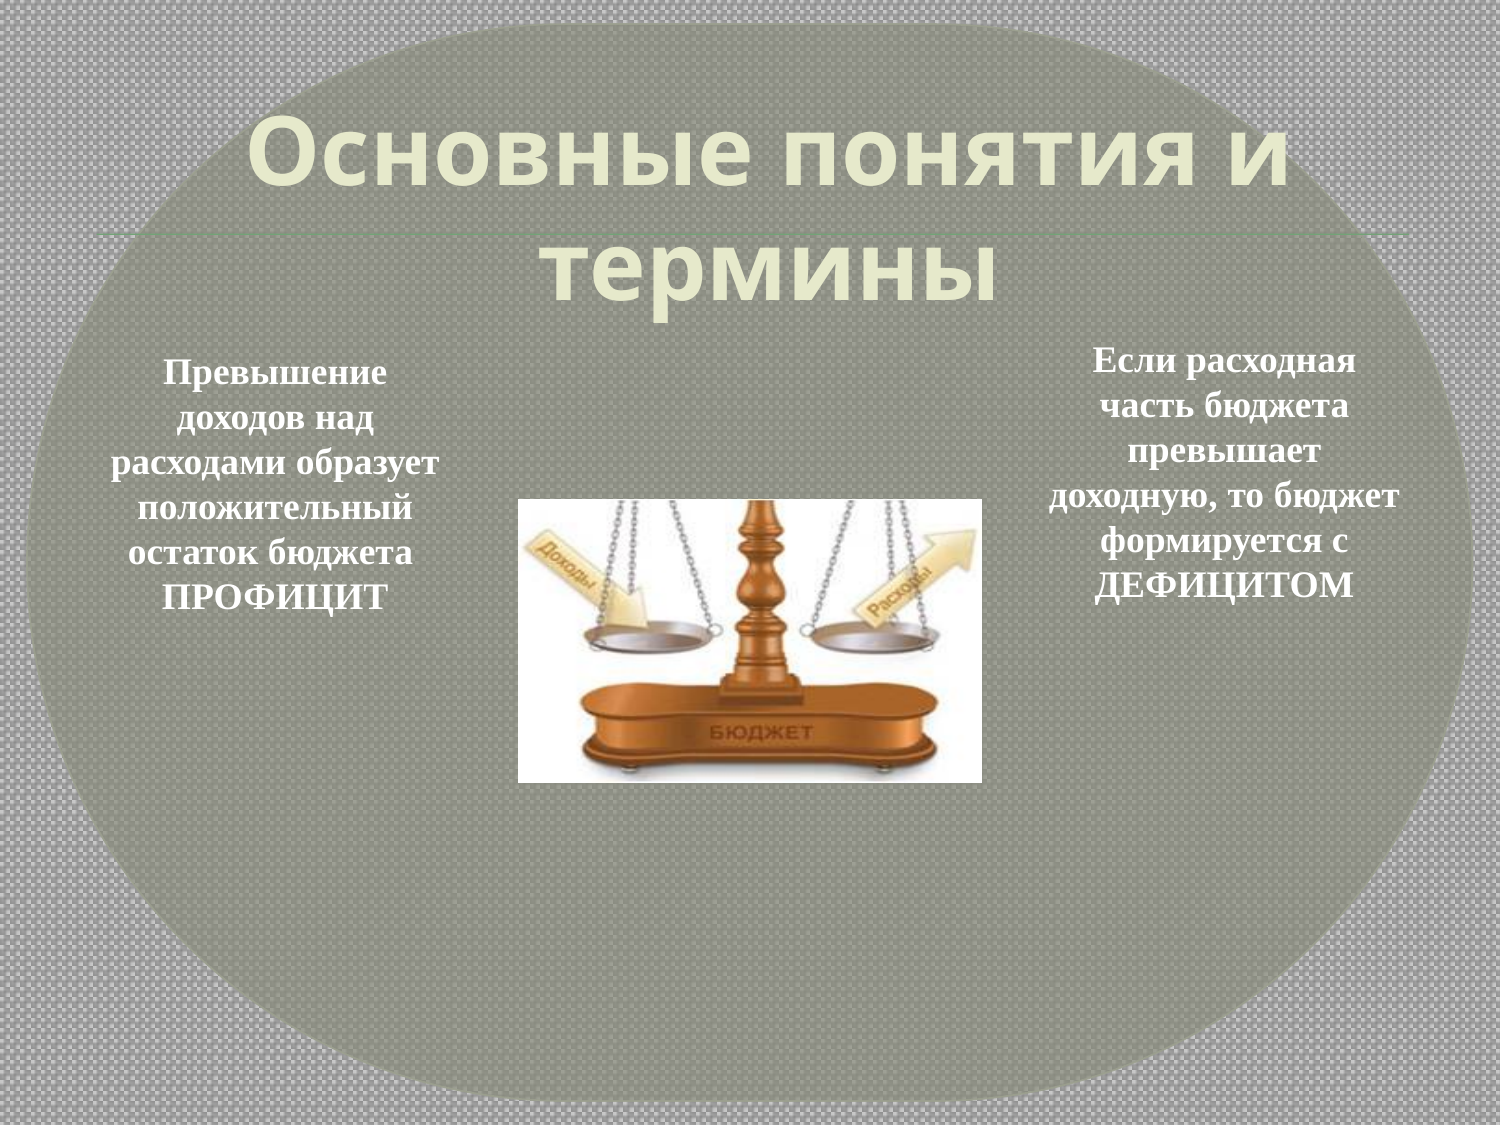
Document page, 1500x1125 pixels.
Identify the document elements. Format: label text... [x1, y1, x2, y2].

text_box Превышение доходов над расходами образует положительный остаток бюджета ПРОФИЦИТ [81, 339, 469, 625]
title Основные понятия и термины [93, 82, 1437, 188]
text_box Если расходная часть бюджета превышает доходную, то бюджет формируется с ДЕФИЦИТОМ [1031, 328, 1418, 613]
picture [0, 0, 1500, 1125]
